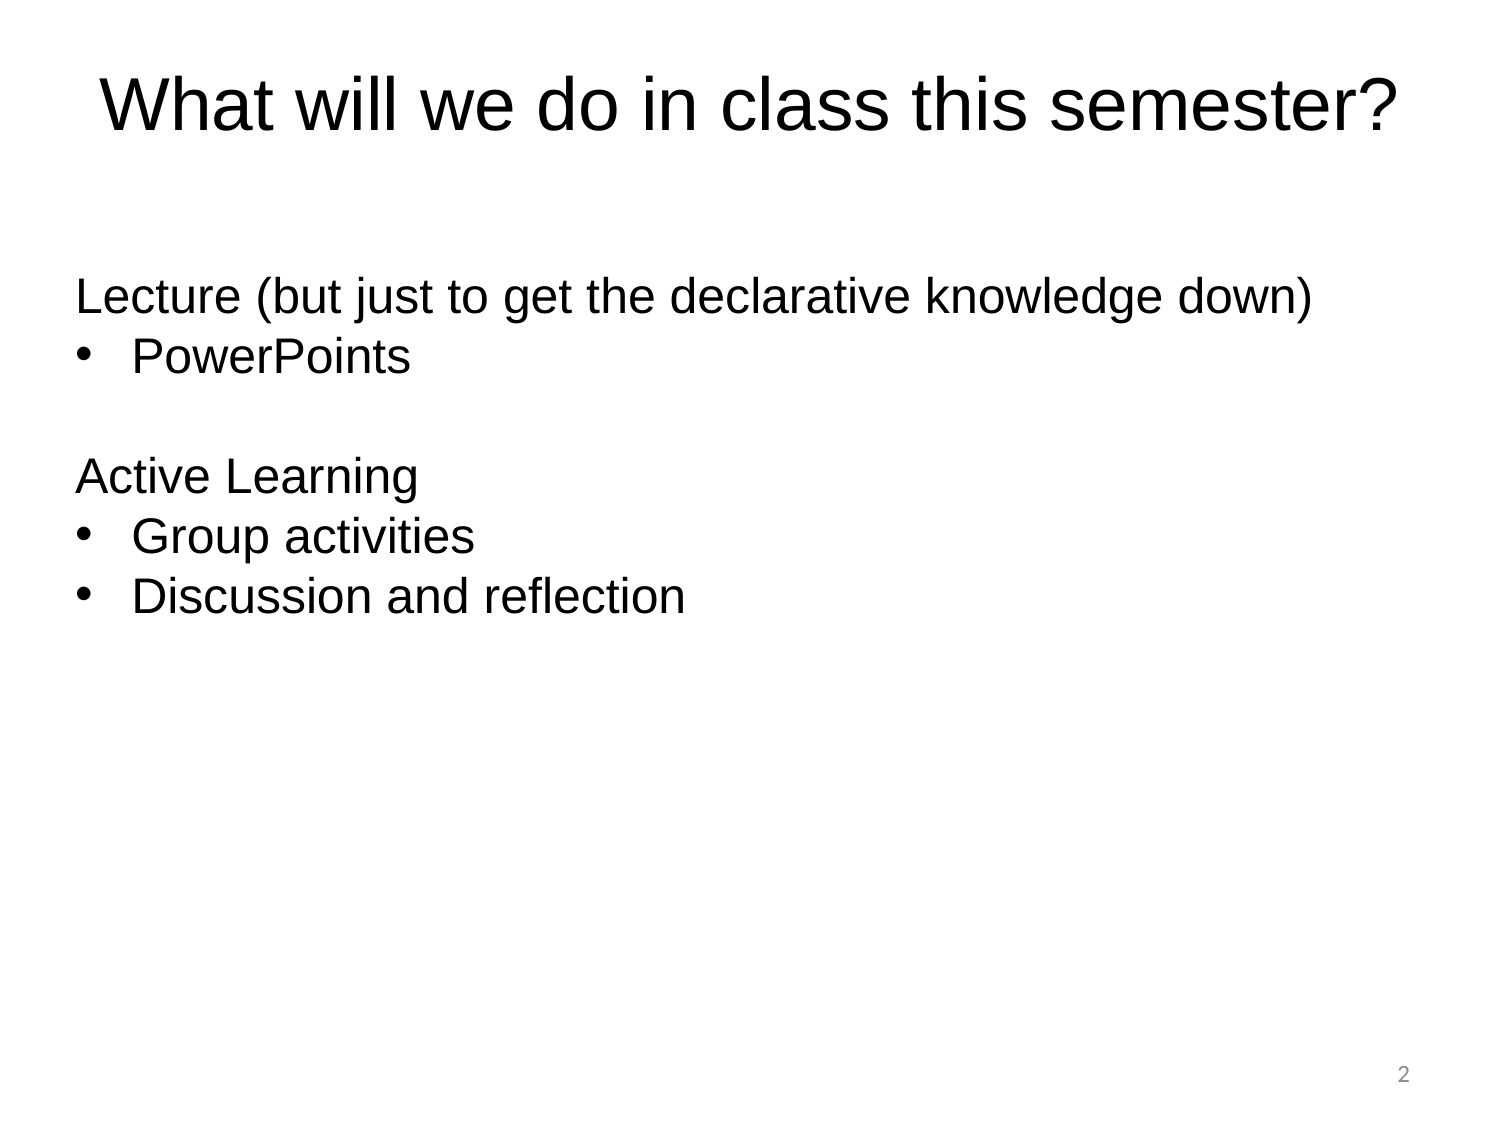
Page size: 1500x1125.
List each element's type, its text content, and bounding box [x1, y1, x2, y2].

subtitle Lecture (but just to get the declarative knowledge down) PowerPoints Active Learning Group activities Discussion and reflection [75, 263, 1425, 964]
slide_number 2 [1074, 1042, 1425, 1103]
title What will we do in class this semester? [0, 6, 1500, 195]
